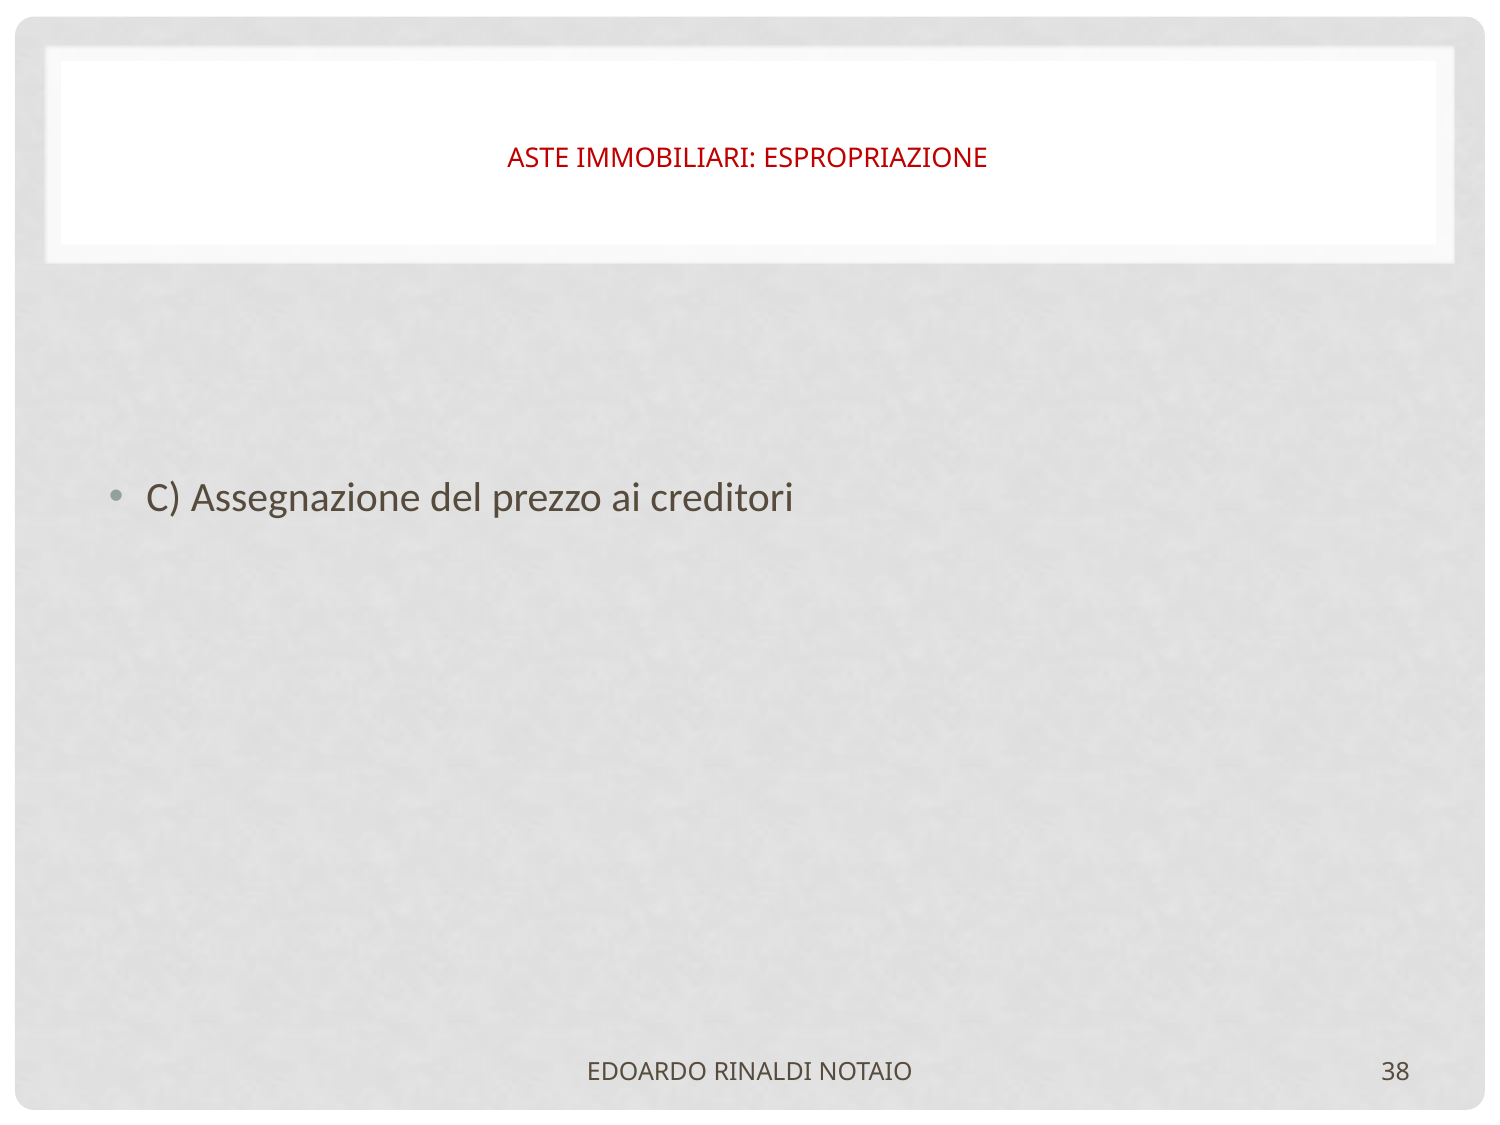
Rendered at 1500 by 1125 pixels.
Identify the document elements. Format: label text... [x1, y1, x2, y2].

footer EDOARDO RINALDI NOTAIO [512, 1042, 988, 1103]
slide_number 38 [1074, 1042, 1425, 1103]
list C) Assegnazione del prezzo ai creditori [75, 287, 1425, 1005]
title ASTE IMMOBILIARI: ESPROPRIAZIONE [69, 66, 1425, 238]
